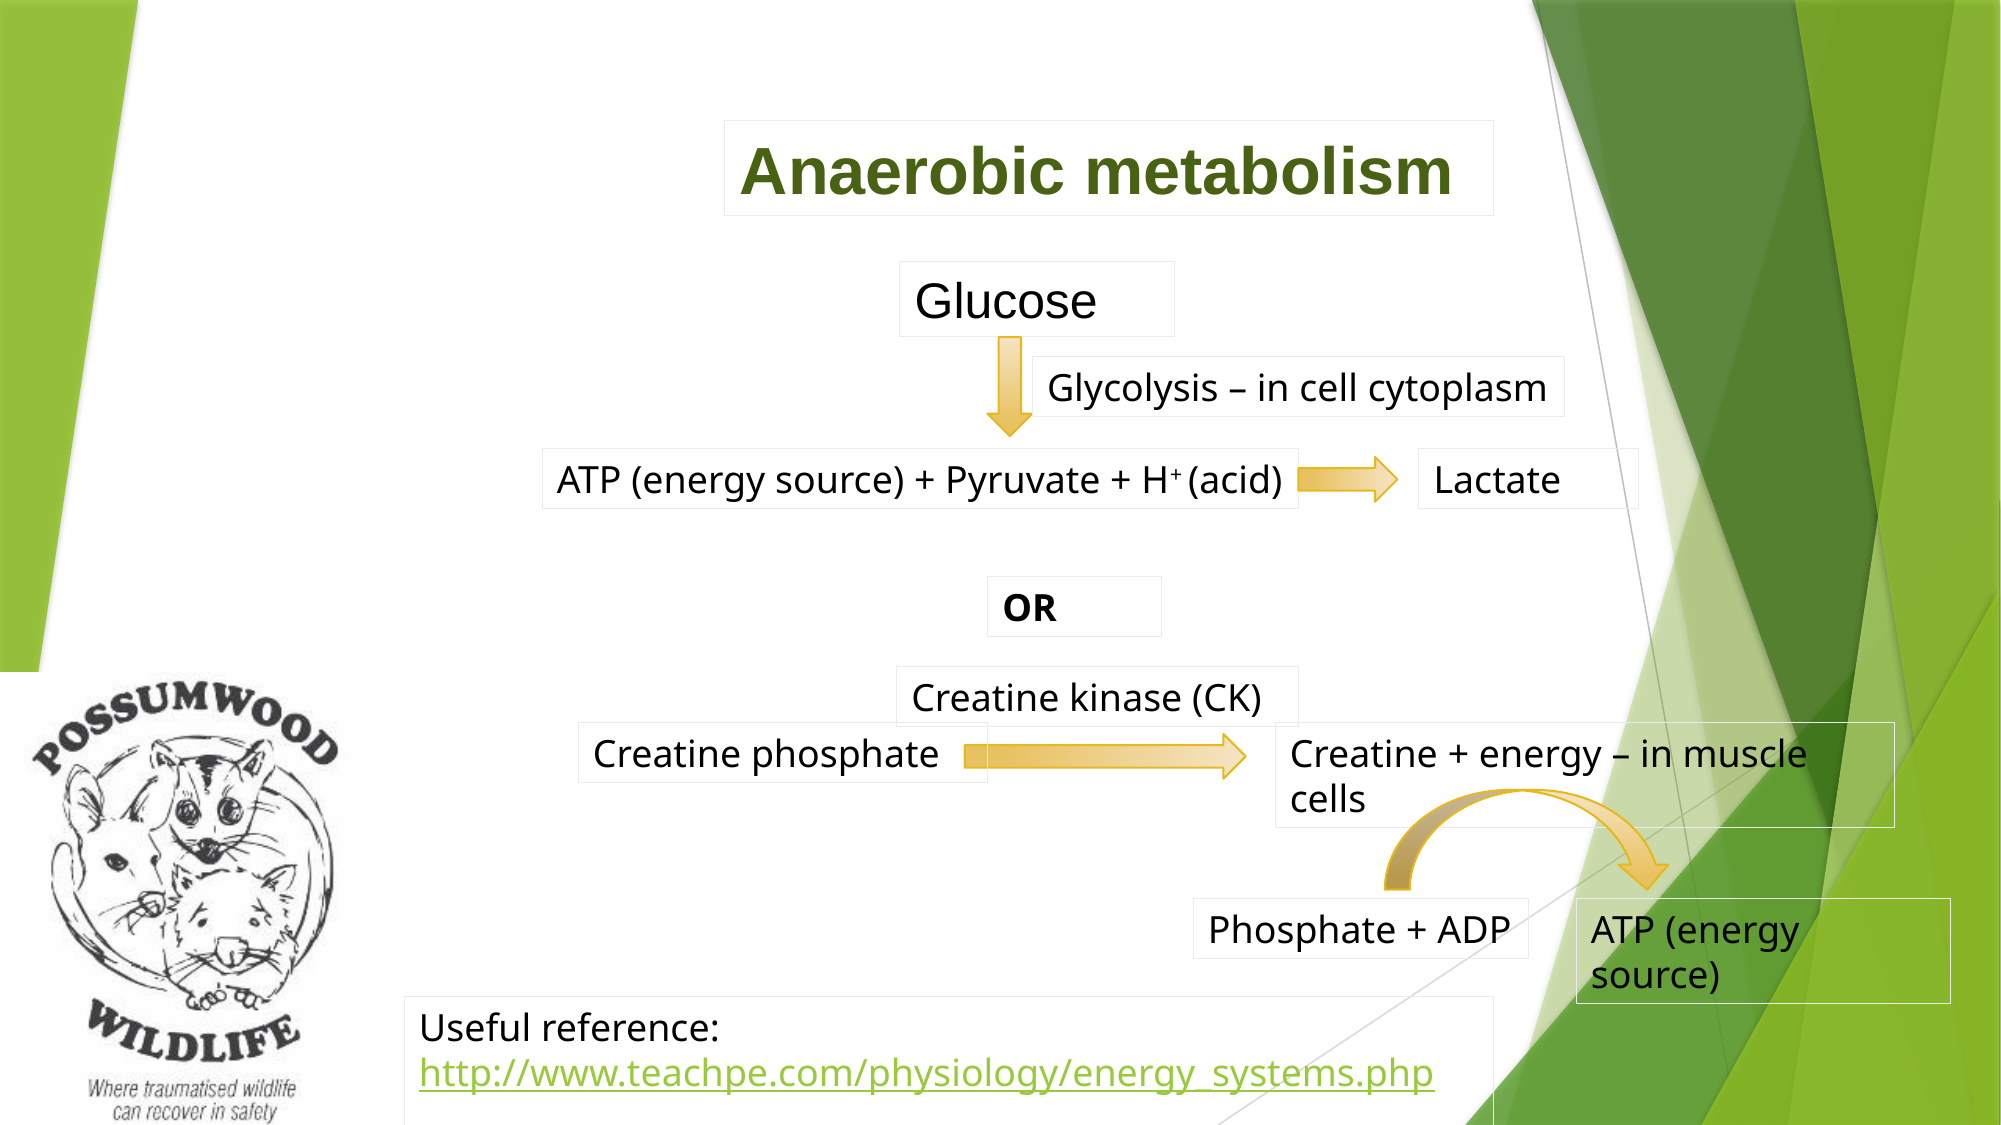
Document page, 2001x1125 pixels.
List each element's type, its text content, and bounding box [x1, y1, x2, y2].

text_box ATP (energy source) [1576, 898, 1951, 1004]
text_box Phosphate + ADP [1193, 898, 1529, 959]
text_box Useful reference: http://www.teachpe.com/physiology/energy_systems.php [404, 996, 1494, 1125]
picture [0, 672, 385, 1125]
text_box Glycolysis – in cell cytoplasm [1032, 356, 1565, 417]
text_box [1383, 788, 1670, 891]
text_box Creatine phosphate [578, 722, 988, 783]
text_box [988, 732, 1247, 780]
text_box Creatine kinase (CK) [896, 666, 1299, 727]
text_box Lactate [1418, 448, 1639, 509]
text_box Creatine + energy – in muscle cells [1275, 722, 1895, 828]
text_box Anaerobic metabolism [724, 120, 1494, 216]
text_box OR [987, 576, 1162, 637]
text_box [986, 336, 1032, 437]
text_box [1297, 456, 1399, 503]
text_box Glucose [899, 261, 1175, 337]
text_box ATP (energy source) + Pyruvate + H+ (acid) [542, 448, 1299, 509]
